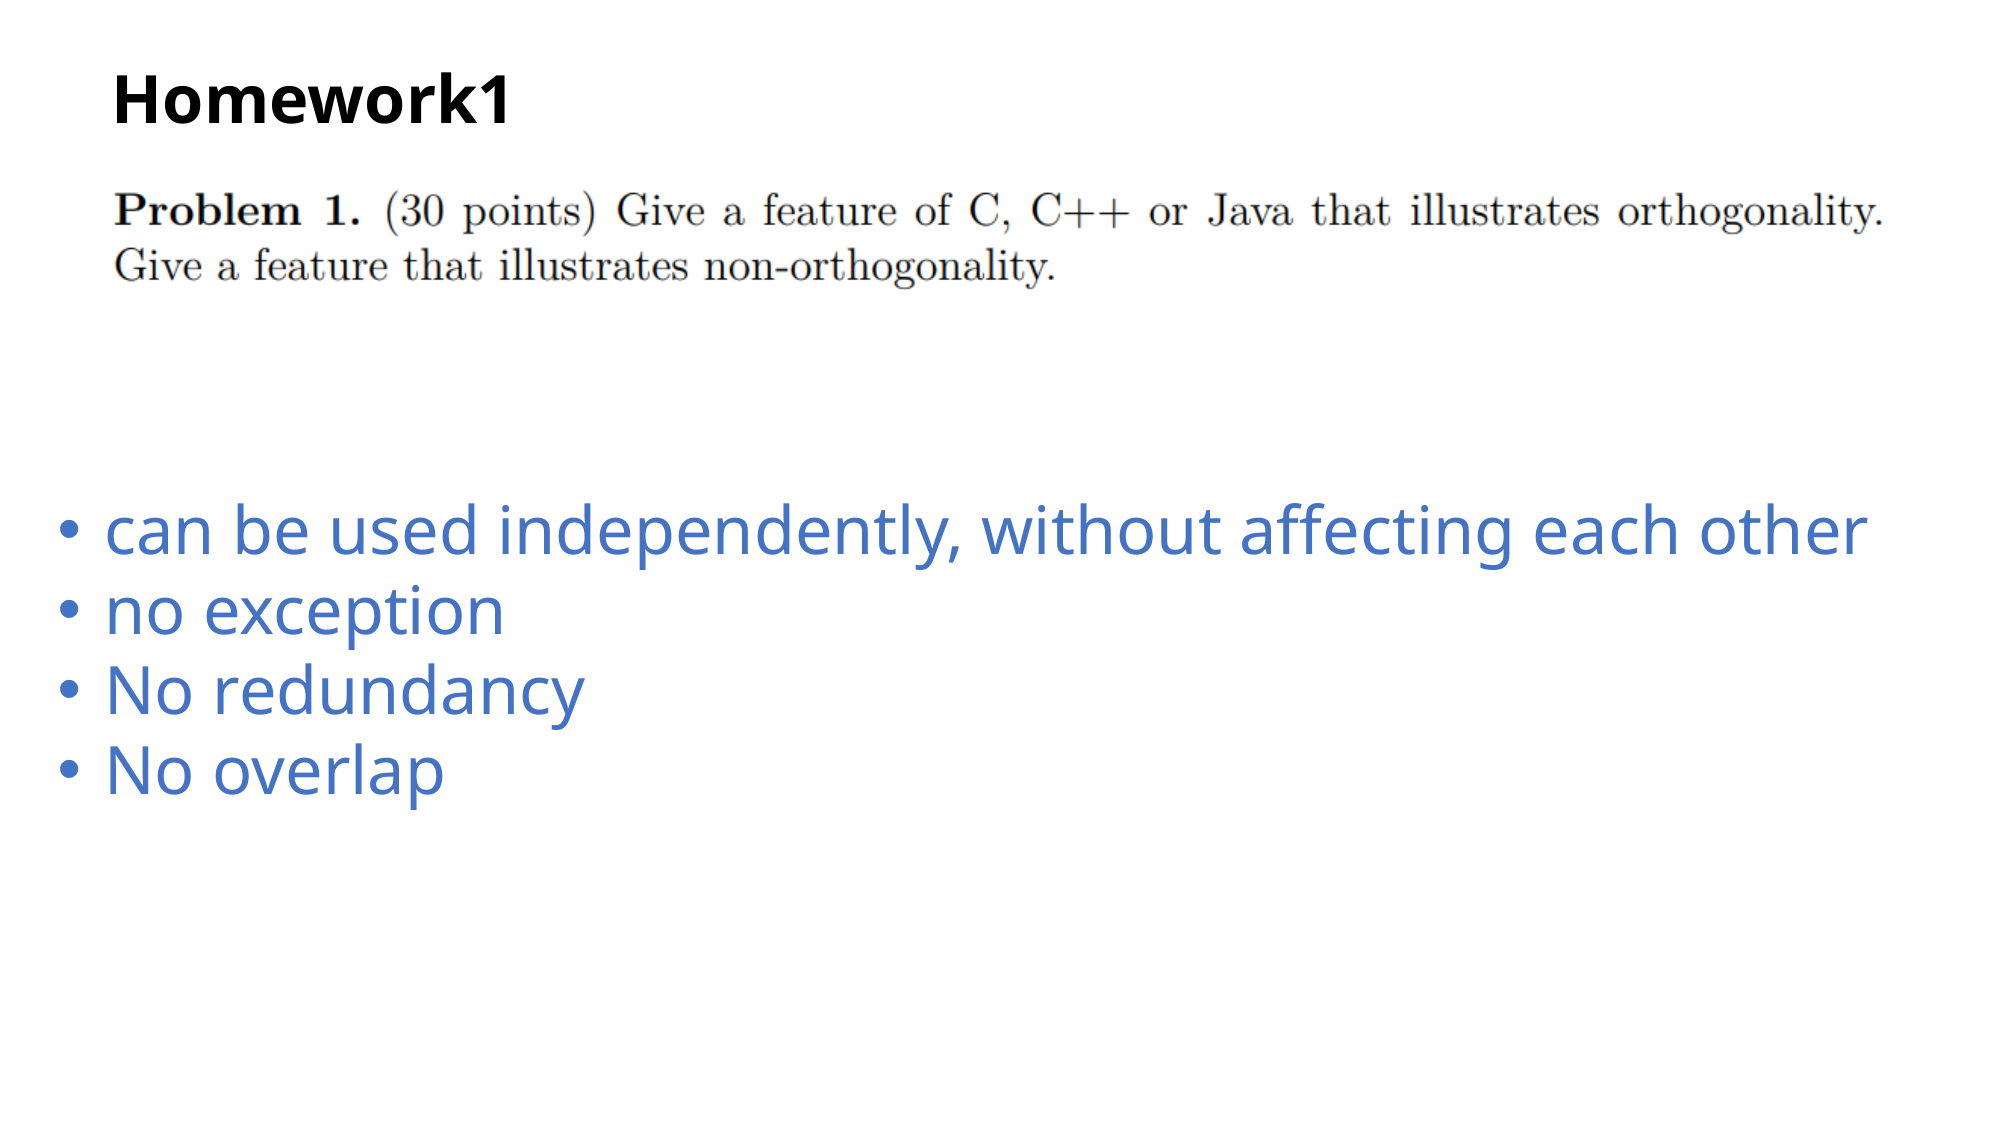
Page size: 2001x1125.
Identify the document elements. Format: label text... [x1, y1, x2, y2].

text_box can be used independently, without affecting each other no exception No redundancy No overlap [42, 480, 1887, 816]
text_box Homework1 [97, 49, 938, 145]
picture [97, 164, 1928, 306]
